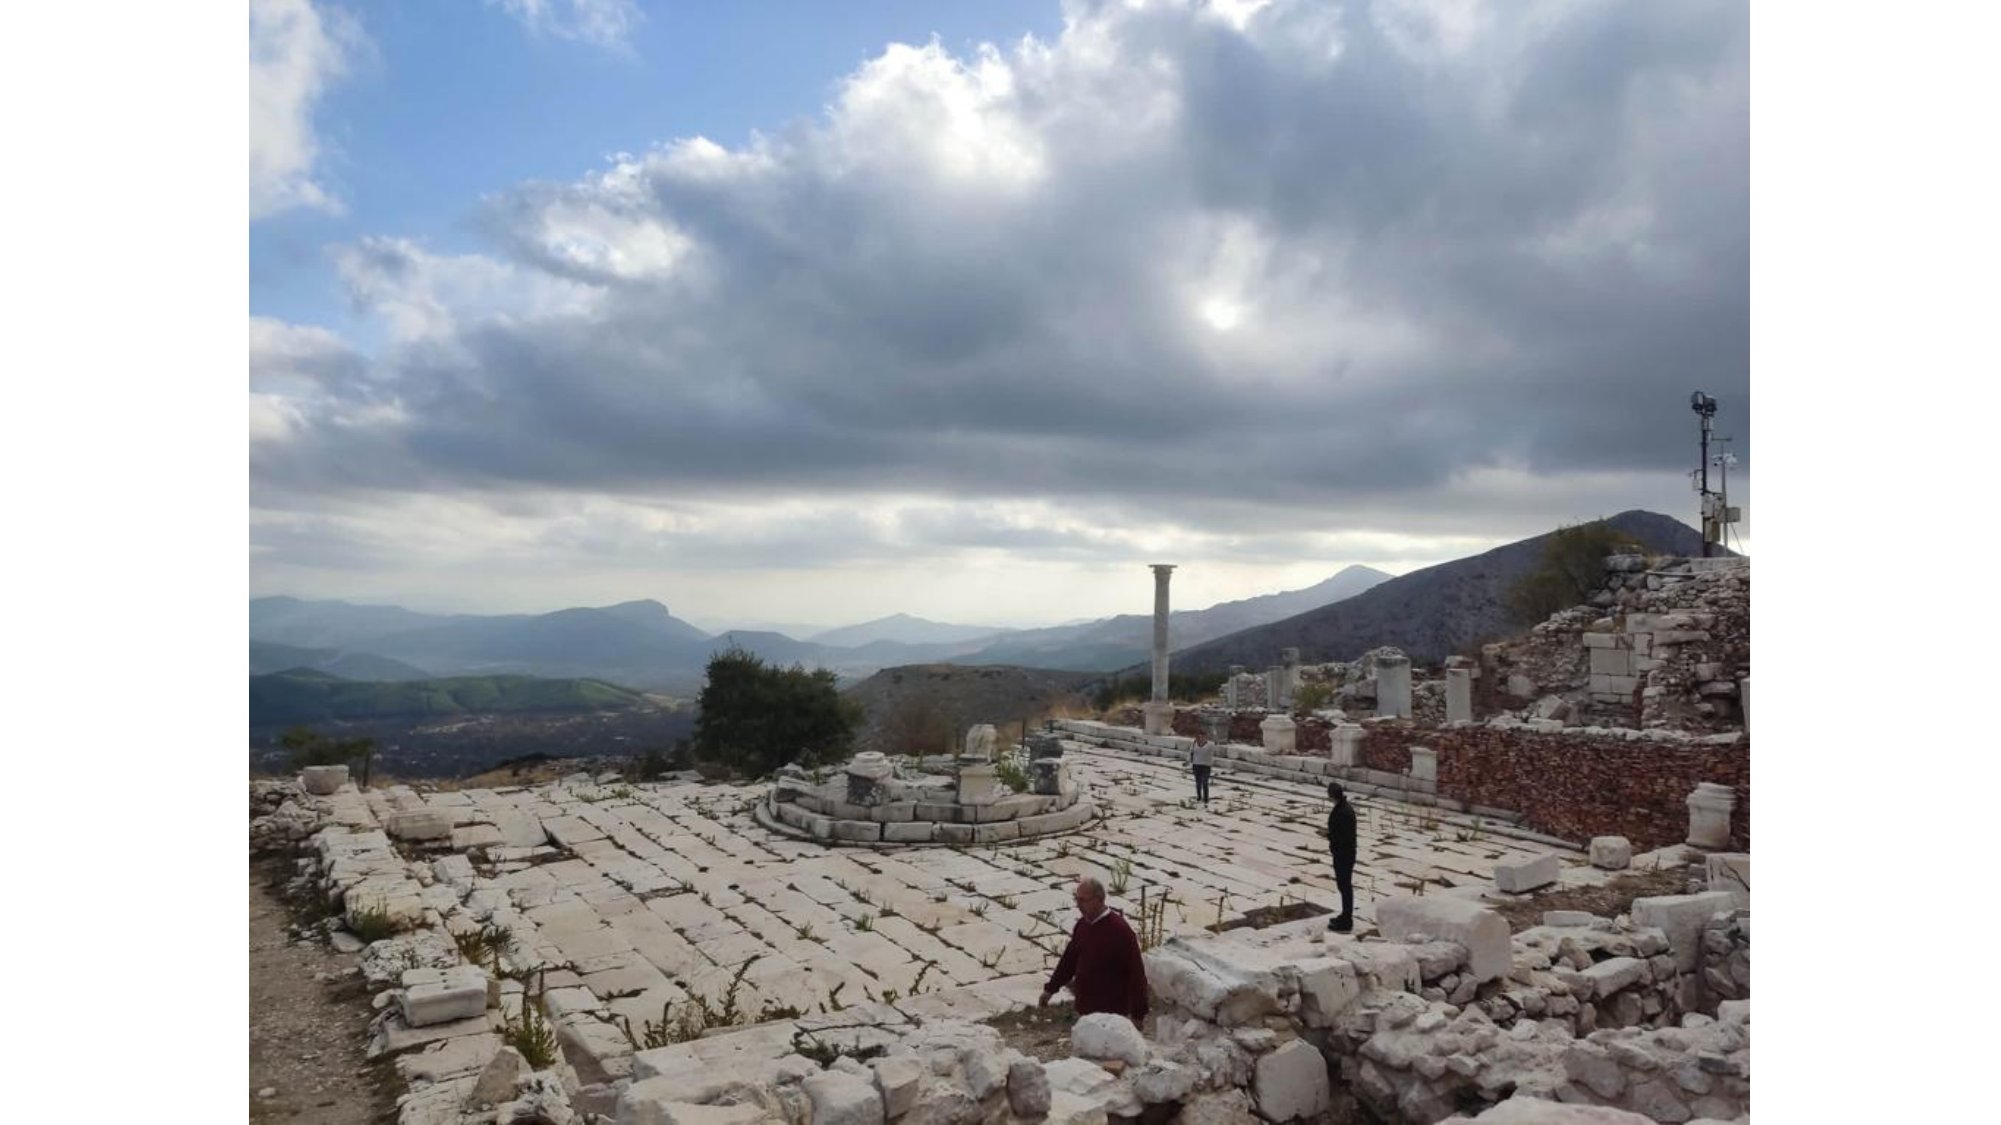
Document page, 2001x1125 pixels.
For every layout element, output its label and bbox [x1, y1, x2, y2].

picture [249, 0, 1750, 1125]
